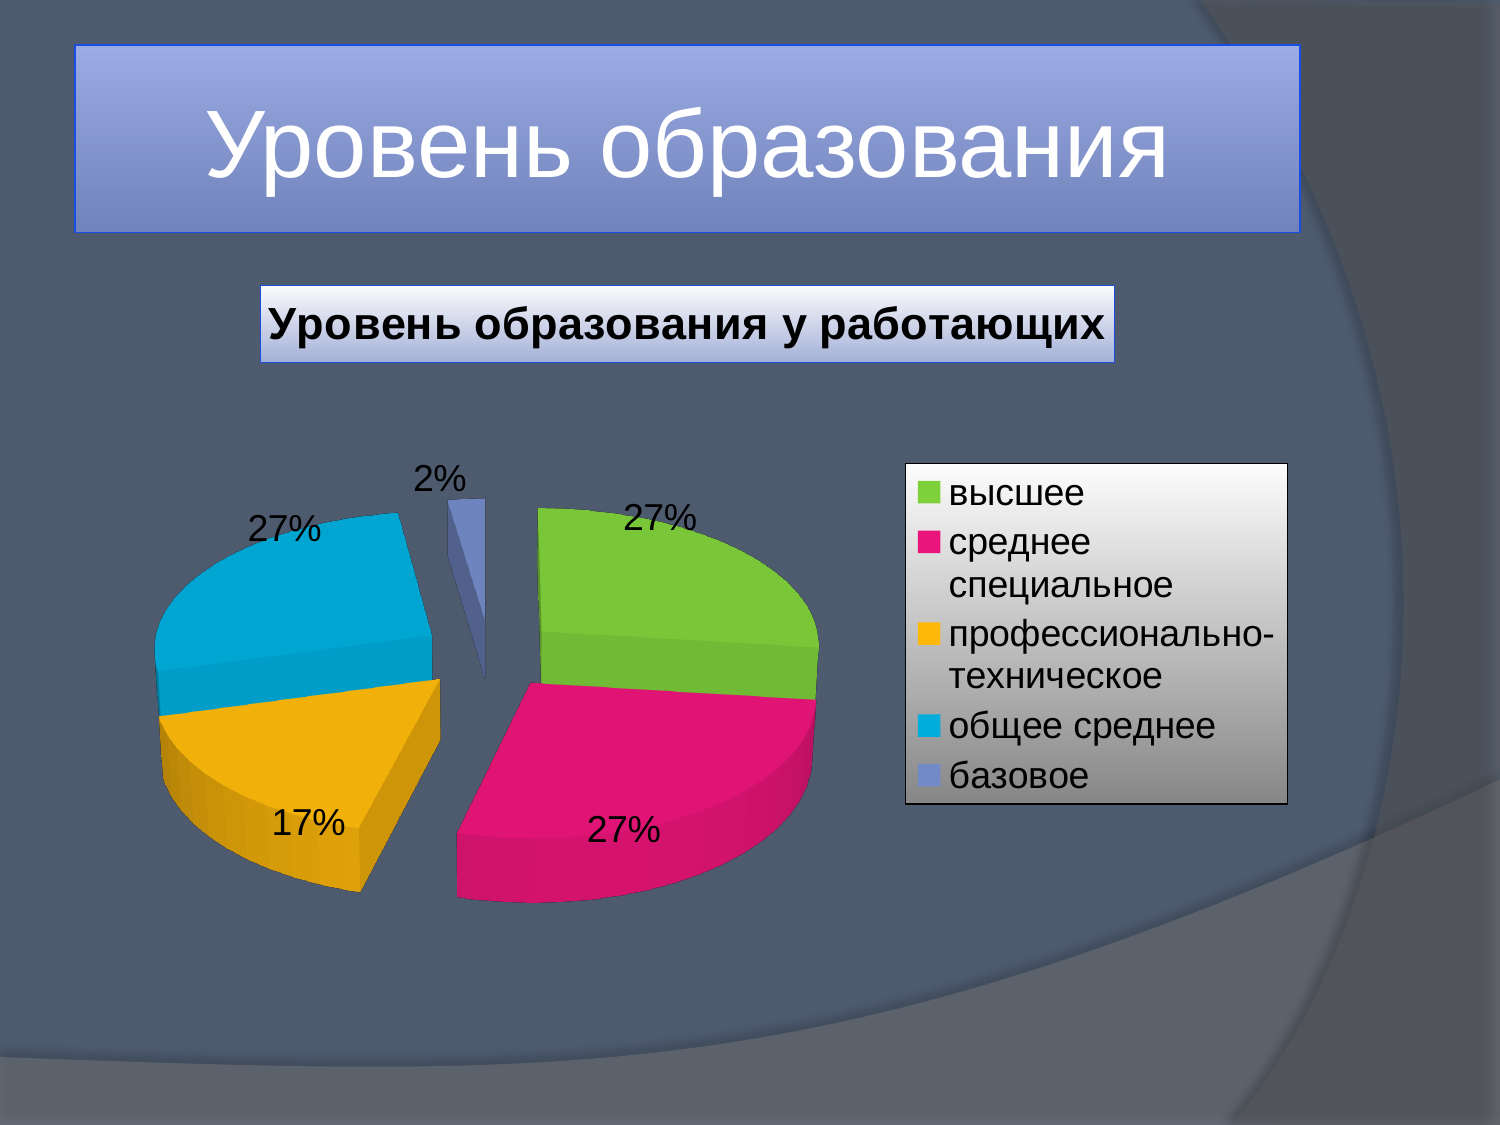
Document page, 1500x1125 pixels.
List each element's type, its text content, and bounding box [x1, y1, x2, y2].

chart [74, 262, 1301, 1006]
title Уровень образования [74, 44, 1301, 233]
